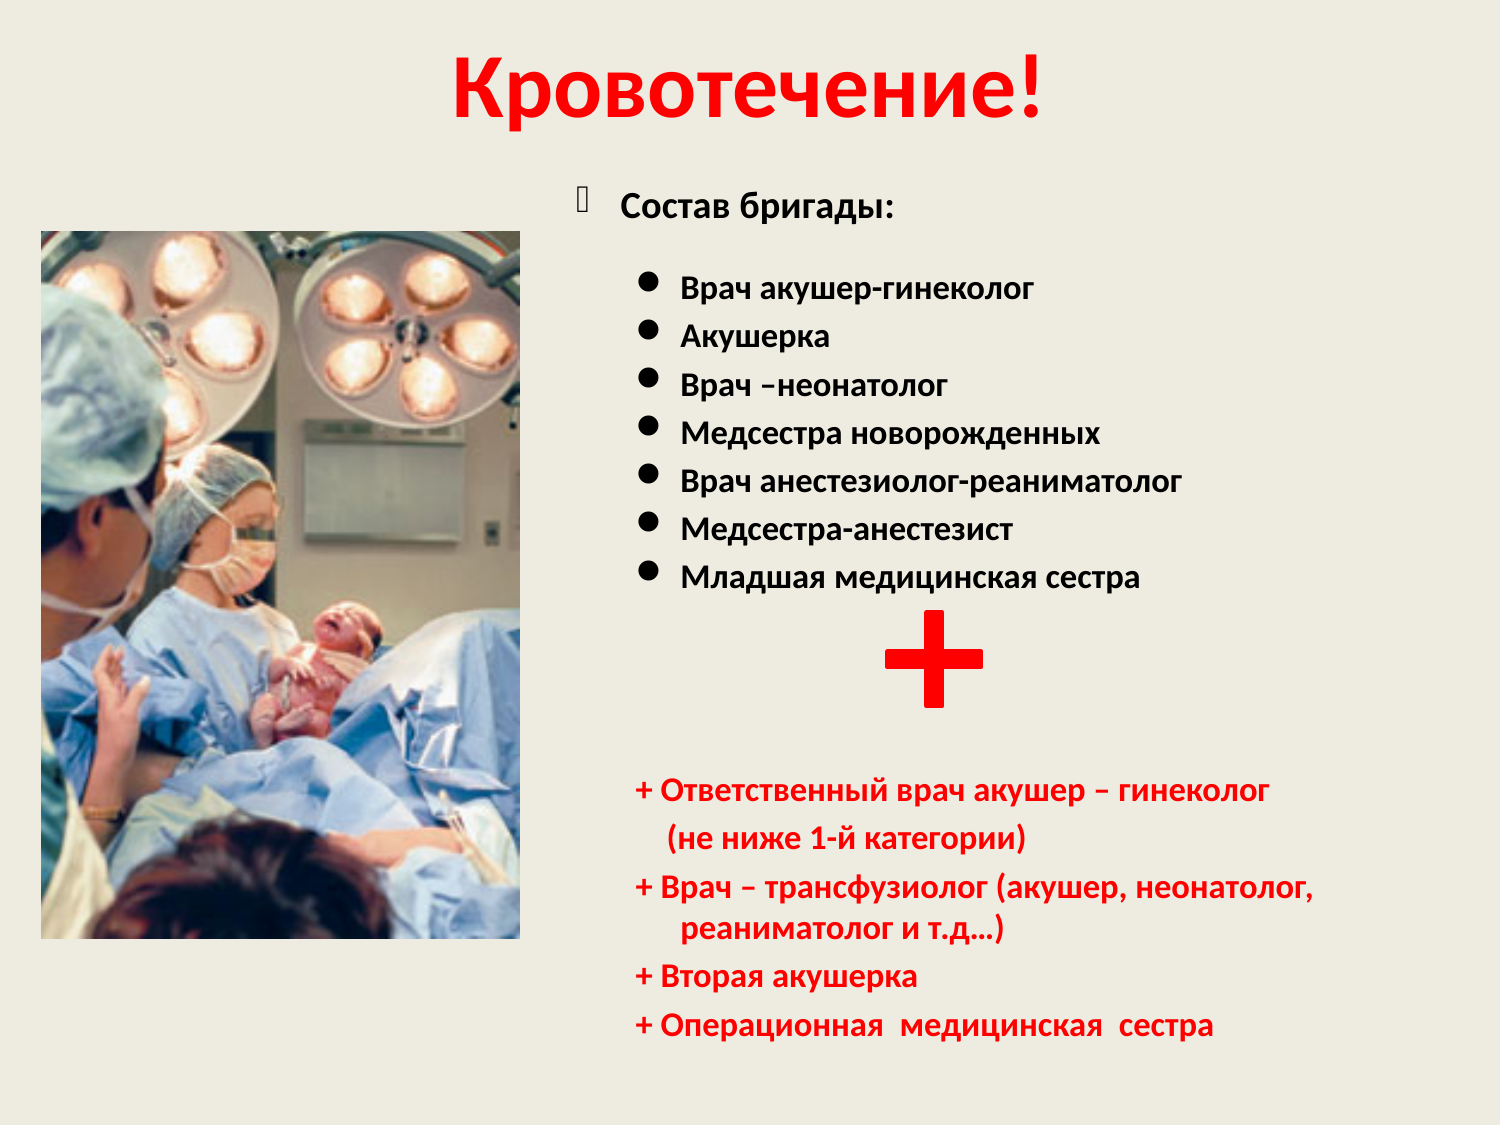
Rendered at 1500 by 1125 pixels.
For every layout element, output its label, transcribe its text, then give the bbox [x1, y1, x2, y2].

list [40, 231, 521, 939]
title Кровотечение! [75, 0, 1425, 161]
text_box [885, 610, 983, 708]
list Состав бригады: Врач акушер-гинеколог Акушерка Врач –неонатолог Медсестра новорожденных Врач анестезиолог-реаниматолог Медсестра-анестезист Младшая медицинская сестра + Ответственный врач акушер – гинеколог (не ниже 1-й категории) + Врач – трансфузиолог (акушер, неонатолог, реаниматолог и т.д…) + Вторая акушерка + Операционная медицинская сестра [560, 172, 1440, 1059]
